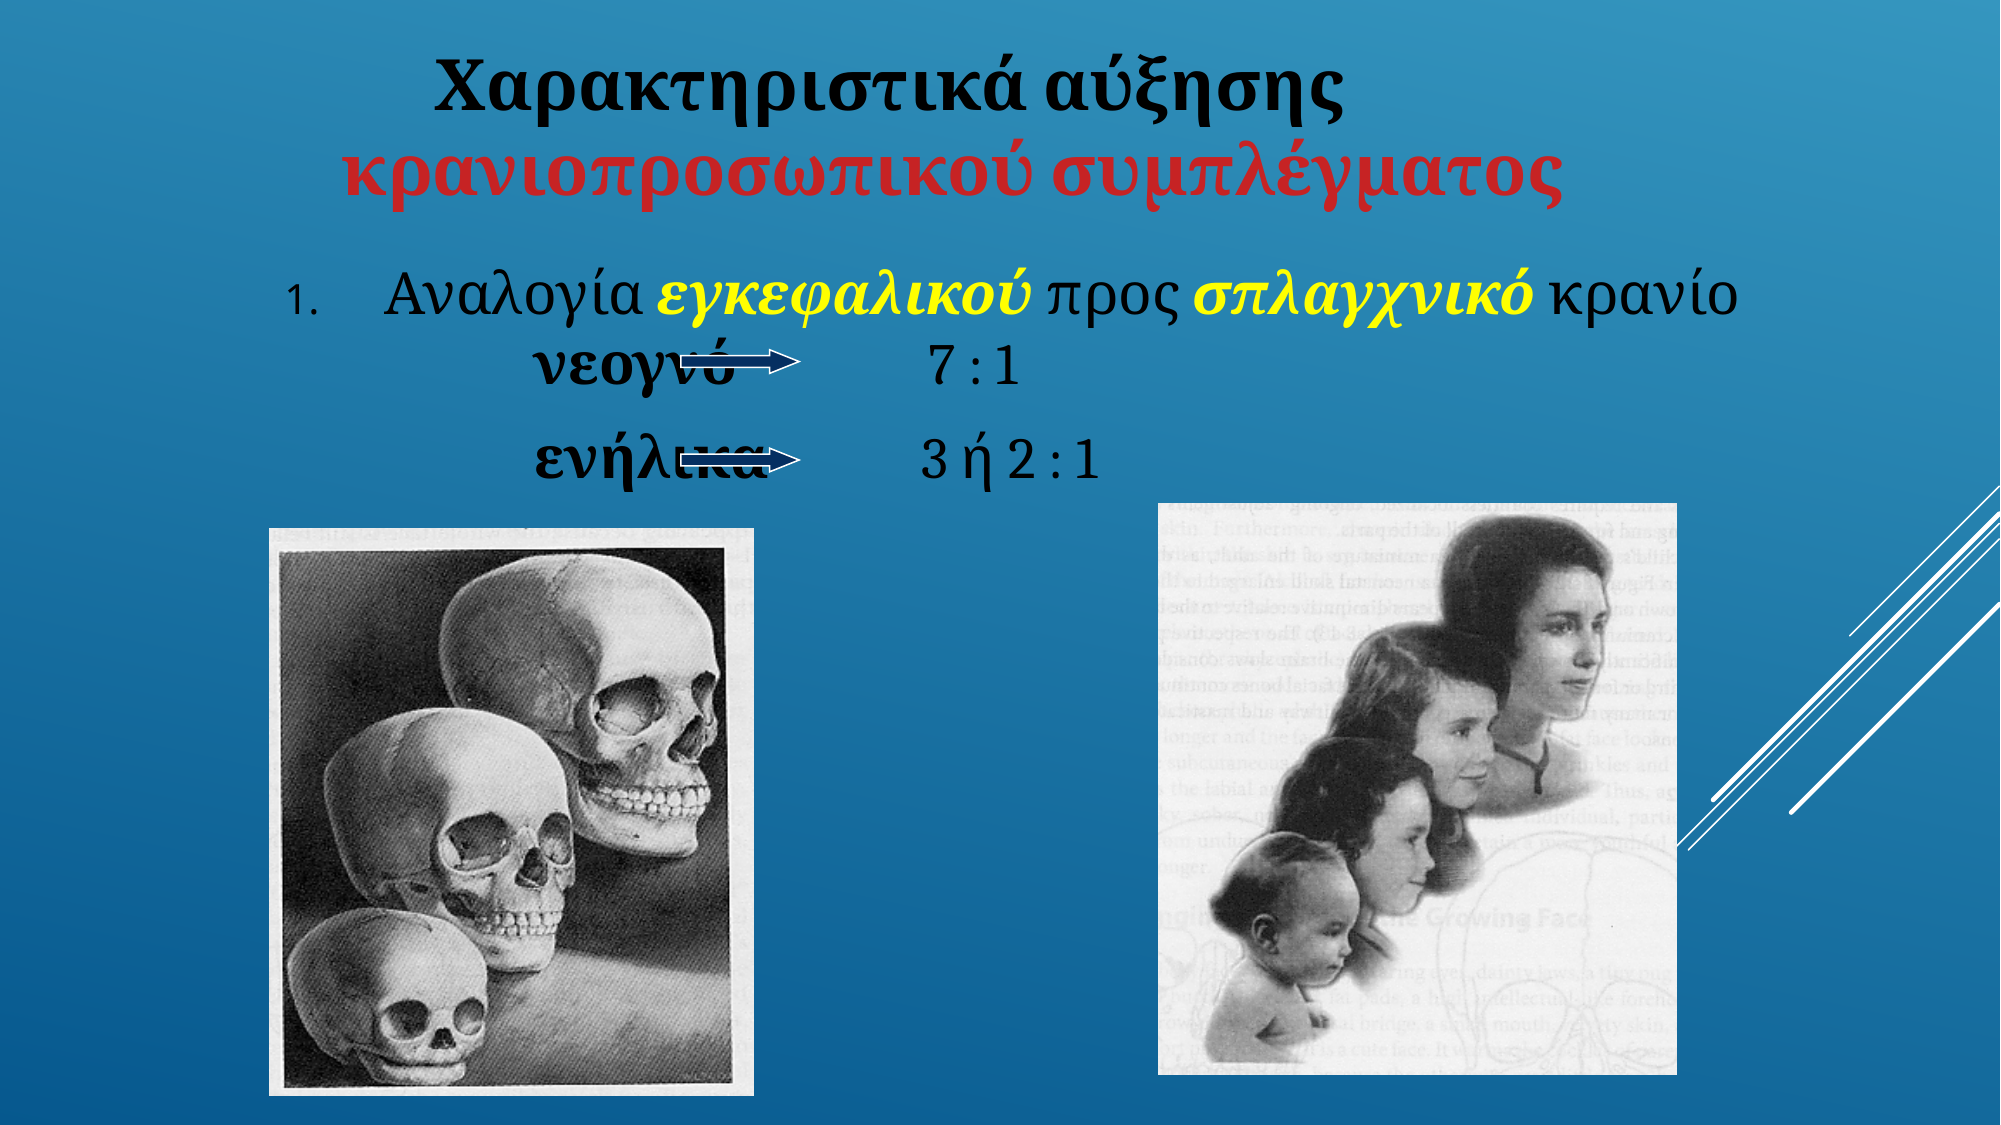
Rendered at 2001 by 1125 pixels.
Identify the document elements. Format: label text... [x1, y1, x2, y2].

list 1. Αναλογία εγκεφαλικού προς σπλαγχνικό κρανίο νεογνό 7 : 1 ενήλικα 3 ή 2 : 1 [269, 243, 1865, 504]
title Χαρακτηριστικά αύξησης κρανιοπροσωπικού συμπλέγματος [326, 31, 1677, 218]
text_box [680, 349, 800, 374]
text_box [680, 448, 800, 472]
picture [268, 528, 754, 1097]
picture [1157, 503, 1677, 1075]
